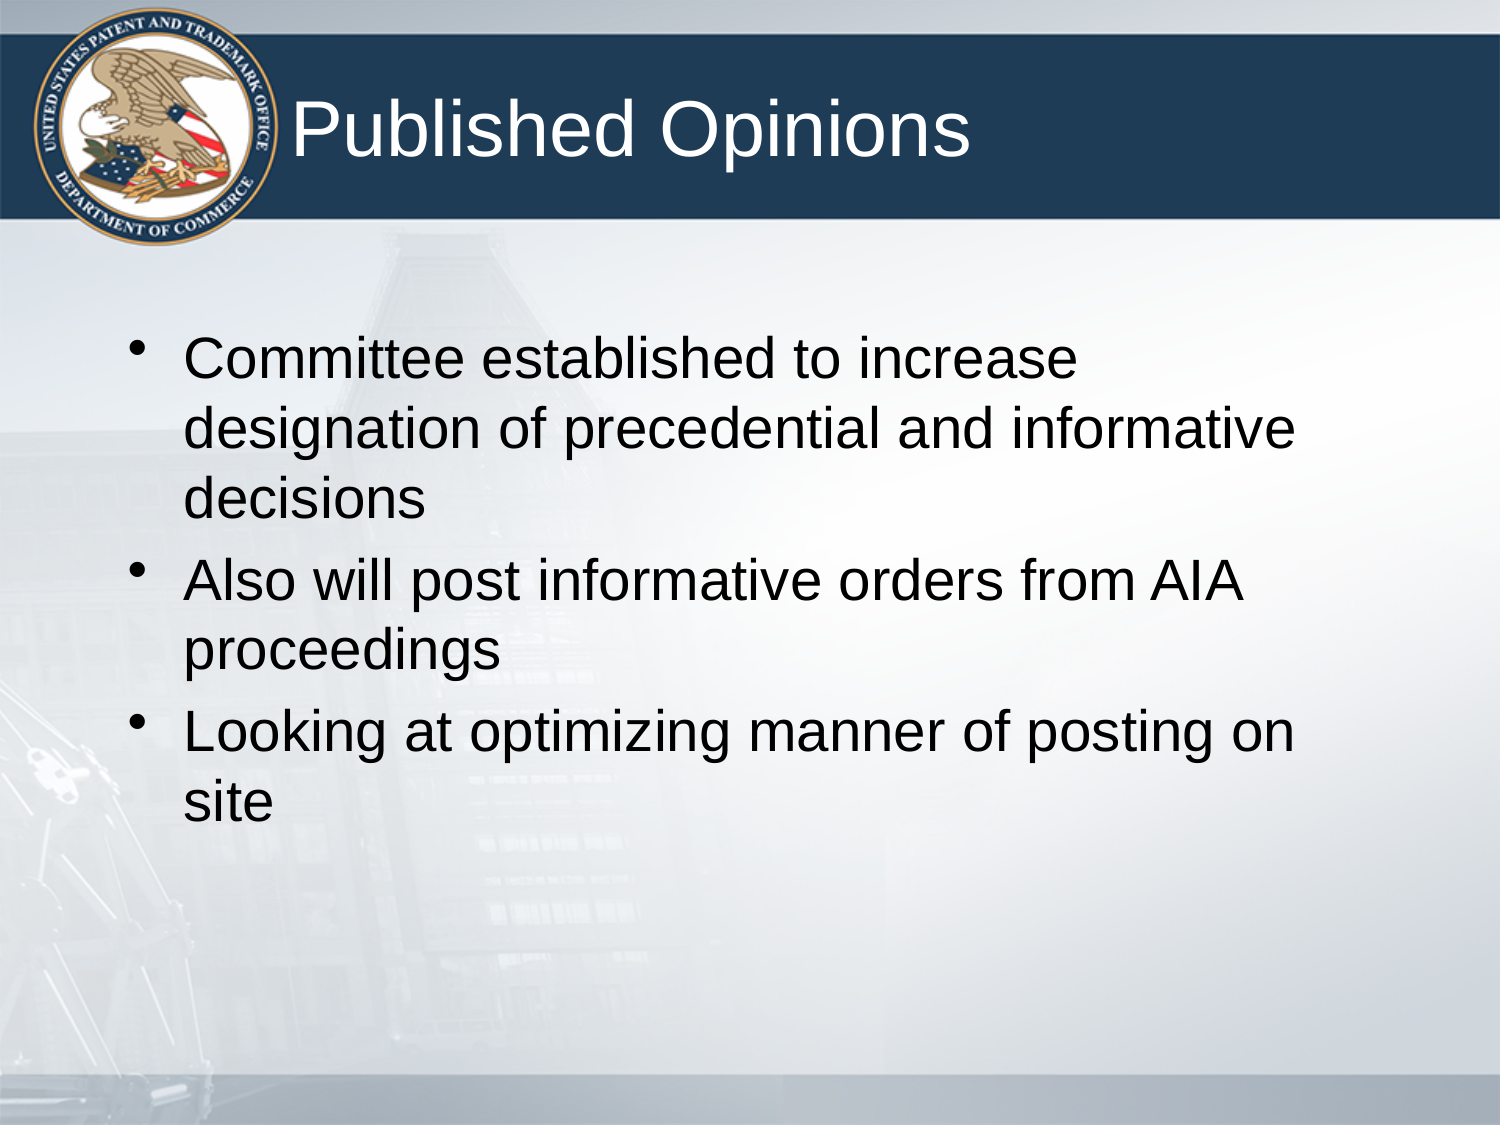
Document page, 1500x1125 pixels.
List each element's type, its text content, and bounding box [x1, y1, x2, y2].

list Committee established to increase designation of precedential and informative decisions Also will post informative orders from AIA proceedings Looking at optimizing manner of posting on site [112, 312, 1388, 988]
picture [0, 0, 1500, 1125]
title Published Opinions [275, 37, 1450, 213]
